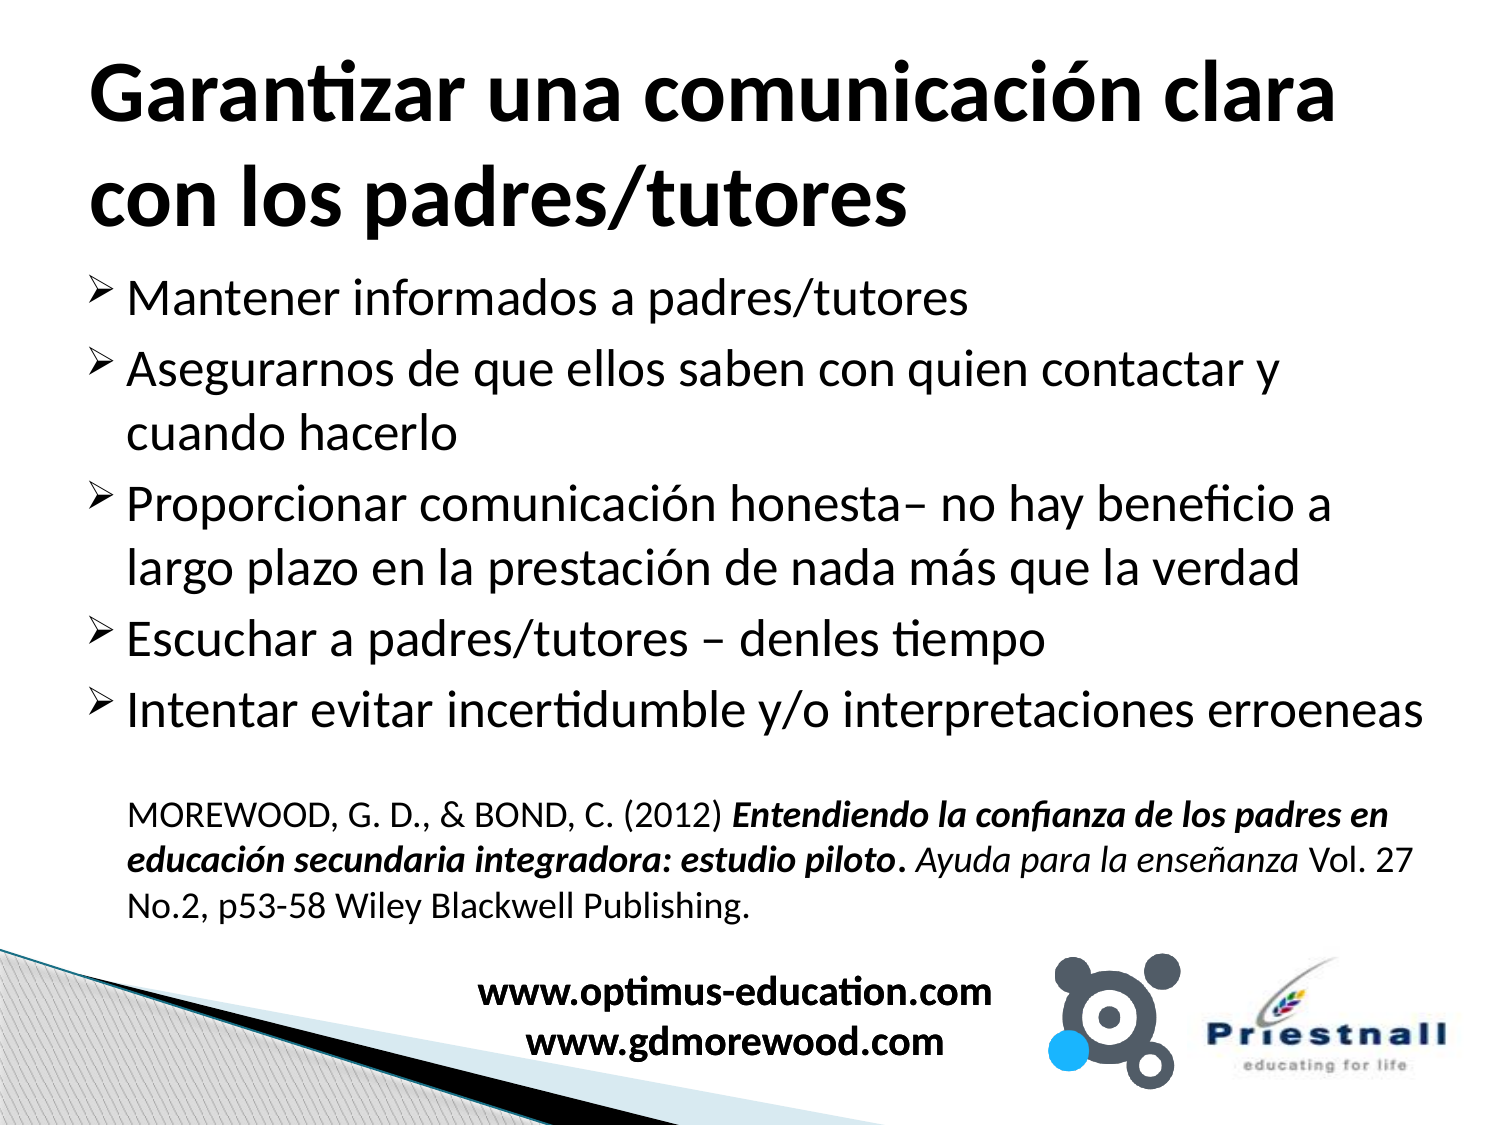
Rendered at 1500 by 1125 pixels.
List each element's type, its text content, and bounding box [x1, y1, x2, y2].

picture [1045, 988, 1183, 1090]
list Mantener informados a padres/tutores Asegurarnos de que ellos saben con quien contactar y cuando hacerlo Proporcionar comunicación honesta– no hay beneficio a largo plazo en la prestación de nada más que la verdad Escuchar a padres/tutores – denles tiempo Intentar evitar incertidumble y/o interpretaciones erroeneas MOREWOOD, G. D., & BOND, C. (2012) Entendiendo la confianza de los padres en educación secundaria integradora: estudio piloto. Ayuda para la enseñanza Vol. 27 No.2, p53-58 Wiley Blackwell Publishing. [53, 255, 1447, 988]
picture [1187, 946, 1465, 1084]
title Garantizar una comunicación clara con los padres/tutores [75, 45, 1425, 233]
